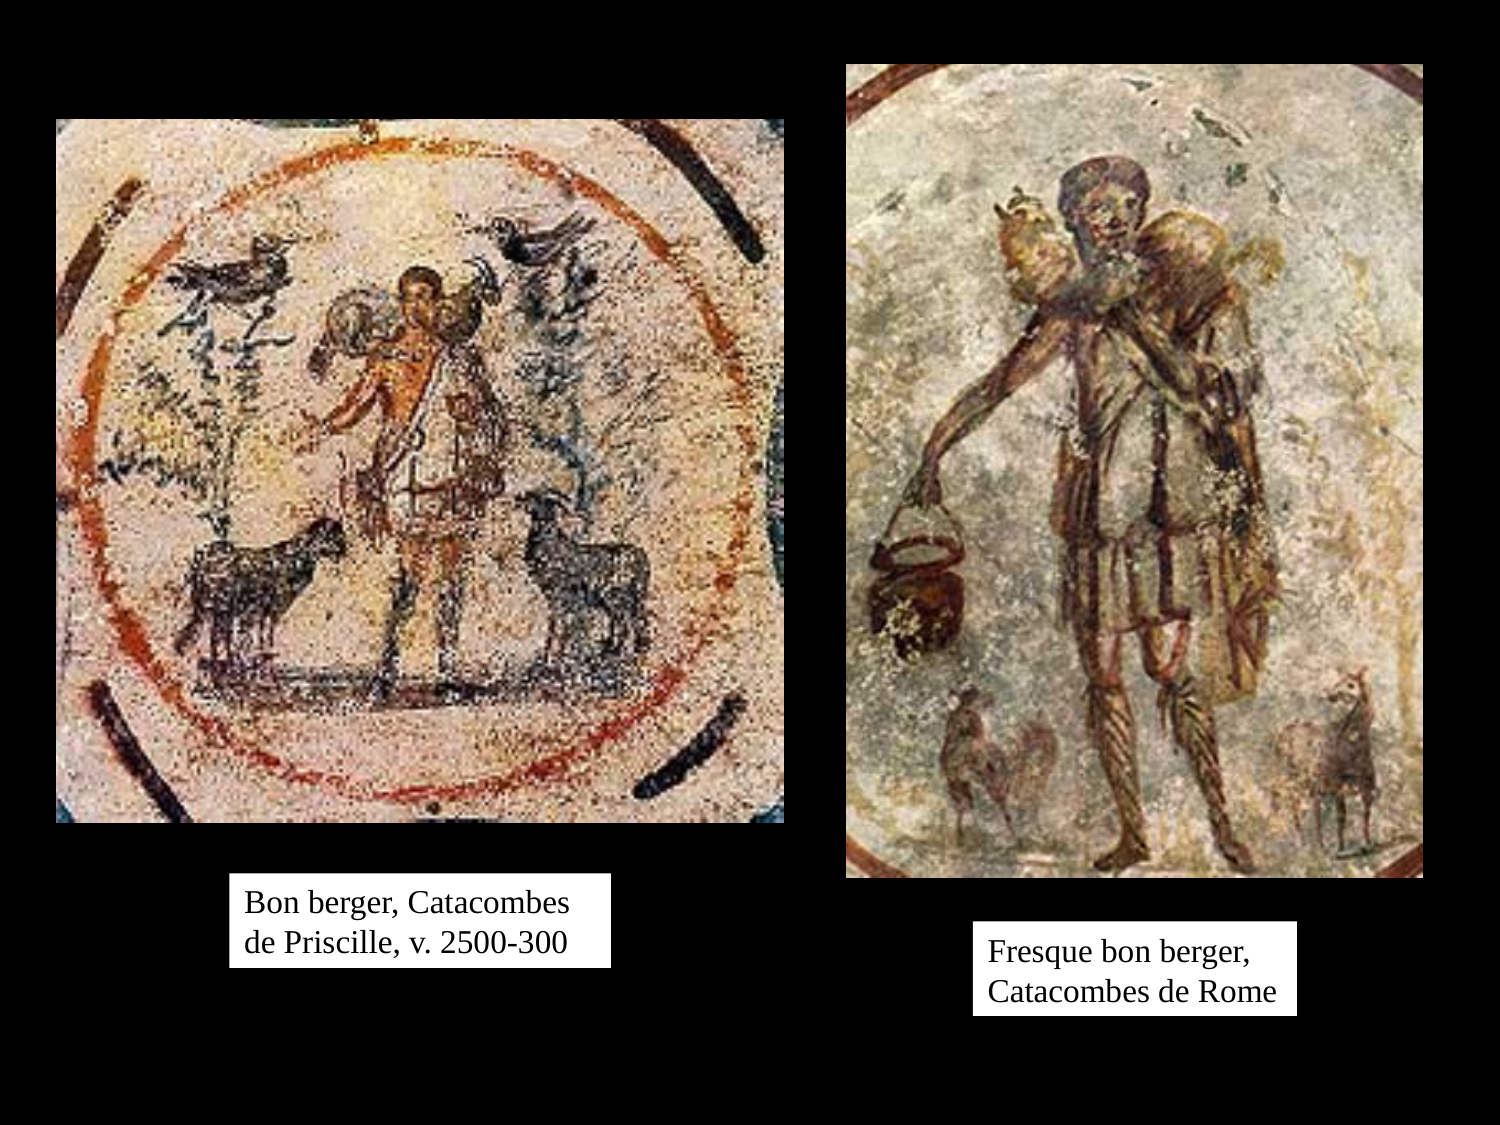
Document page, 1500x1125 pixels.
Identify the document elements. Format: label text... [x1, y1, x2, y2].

text_box Bon berger, Catacombes de Priscille, v. 2500-300 [229, 873, 611, 968]
picture [846, 64, 1424, 879]
picture [56, 119, 784, 824]
text_box Fresque bon berger, Catacombes de Rome [972, 921, 1297, 1016]
